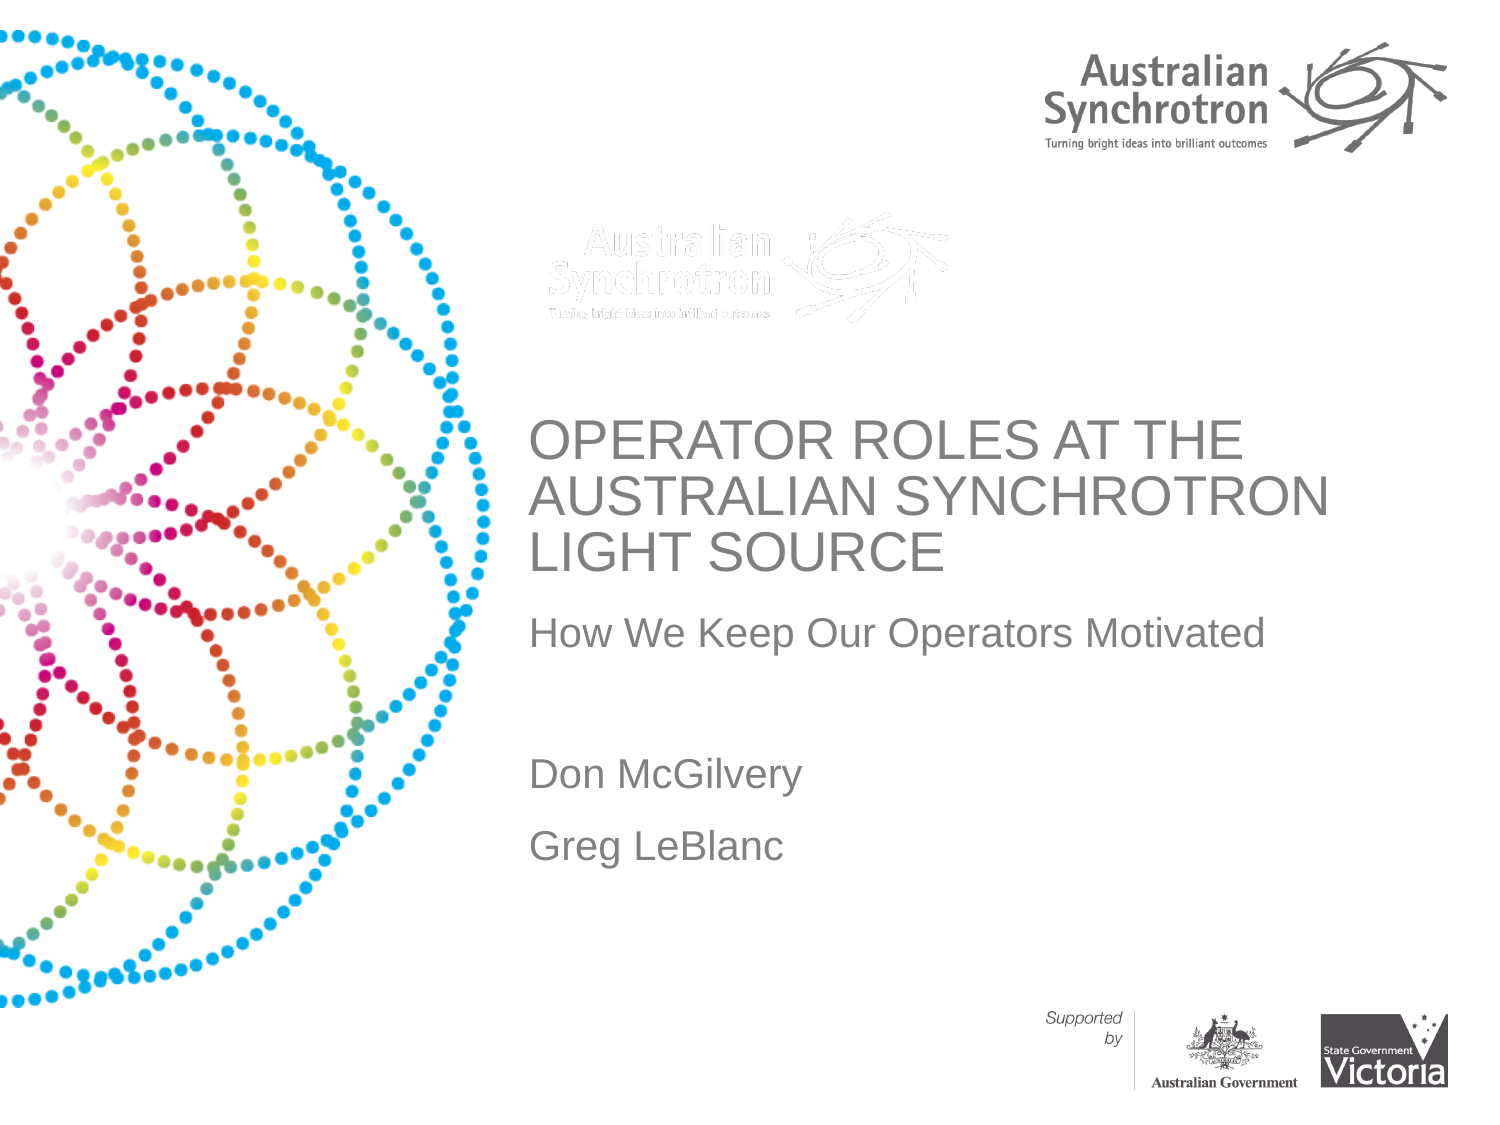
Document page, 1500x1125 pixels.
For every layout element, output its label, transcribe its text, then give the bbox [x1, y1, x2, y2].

picture [1045, 42, 1447, 153]
picture [1046, 1011, 1448, 1090]
picture [549, 212, 949, 323]
picture [0, 30, 491, 1008]
title OPERATOR ROLES AT THE AUSTRALIAN SYNCHROTRON LIGHT SOURCE [513, 349, 1349, 591]
subtitle How We Keep Our Operators Motivated Don McGilvery Greg LeBlanc [513, 597, 1306, 1012]
